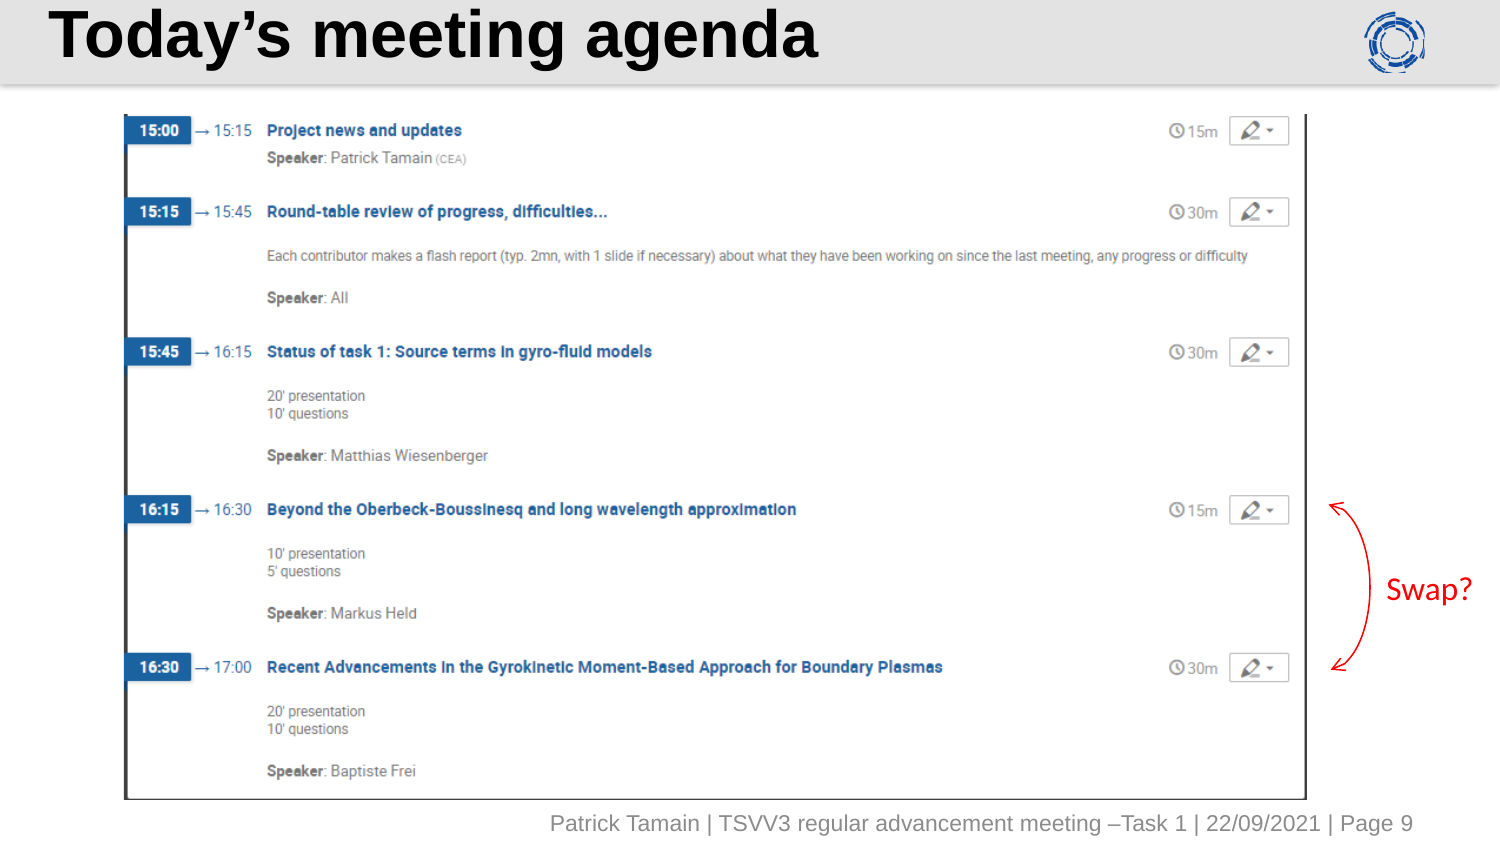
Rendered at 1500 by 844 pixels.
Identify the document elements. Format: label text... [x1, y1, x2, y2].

picture [123, 114, 1308, 801]
text_box Swap? [1371, 559, 1490, 615]
footer Patrick Tamain | TSVV3 regular advancement meeting –Task 1 | 22/09/2021 | Page 9 [76, 805, 1429, 839]
title Today’s meeting agenda [34, 9, 1329, 66]
text_box [1328, 501, 1371, 672]
